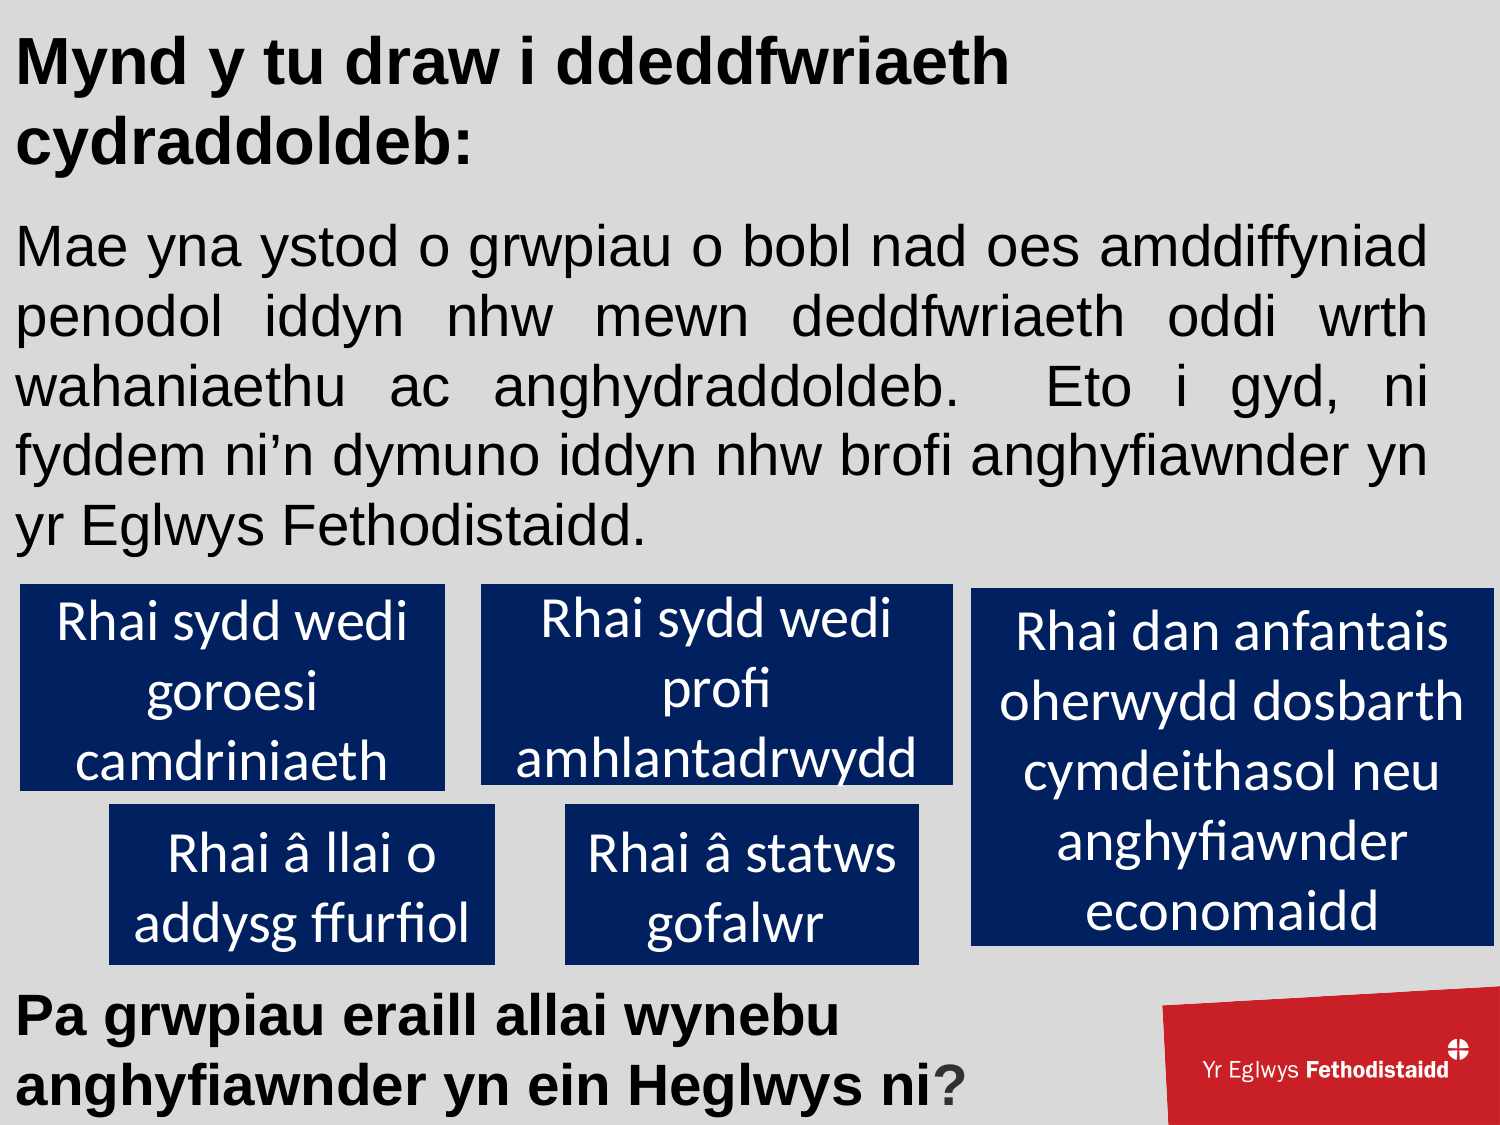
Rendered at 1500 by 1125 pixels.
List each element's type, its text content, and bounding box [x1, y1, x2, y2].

text_box Rhai â statws gofalwr [565, 804, 919, 965]
text_box Rhai â llai o addysg ffurfiol [109, 804, 495, 965]
text_box Mynd y tu draw i ddeddfwriaeth cydraddoldeb: Mae yna ystod o grwpiau o bobl nad oes amddiffyniad penodol iddyn nhw mewn deddfwriaeth oddi wrth wahaniaethu ac anghydraddoldeb. Eto i gyd, ni fyddem ni’n dymuno iddyn nhw brofi anghyfiawnder yn yr Eglwys Fethodistaidd. Pa grwpiau eraill allai wynebu anghyfiawnder yn ein Heglwys ni? [1, 10, 1446, 1125]
picture [1162, 986, 1500, 1125]
text_box Rhai sydd wedi goroesi camdriniaeth [20, 584, 445, 791]
text_box Rhai dan anfantais oherwydd dosbarth cymdeithasol neu anghyfiawnder economaidd [971, 588, 1494, 946]
text_box Rhai sydd wedi profi amhlantadrwydd [481, 584, 953, 785]
